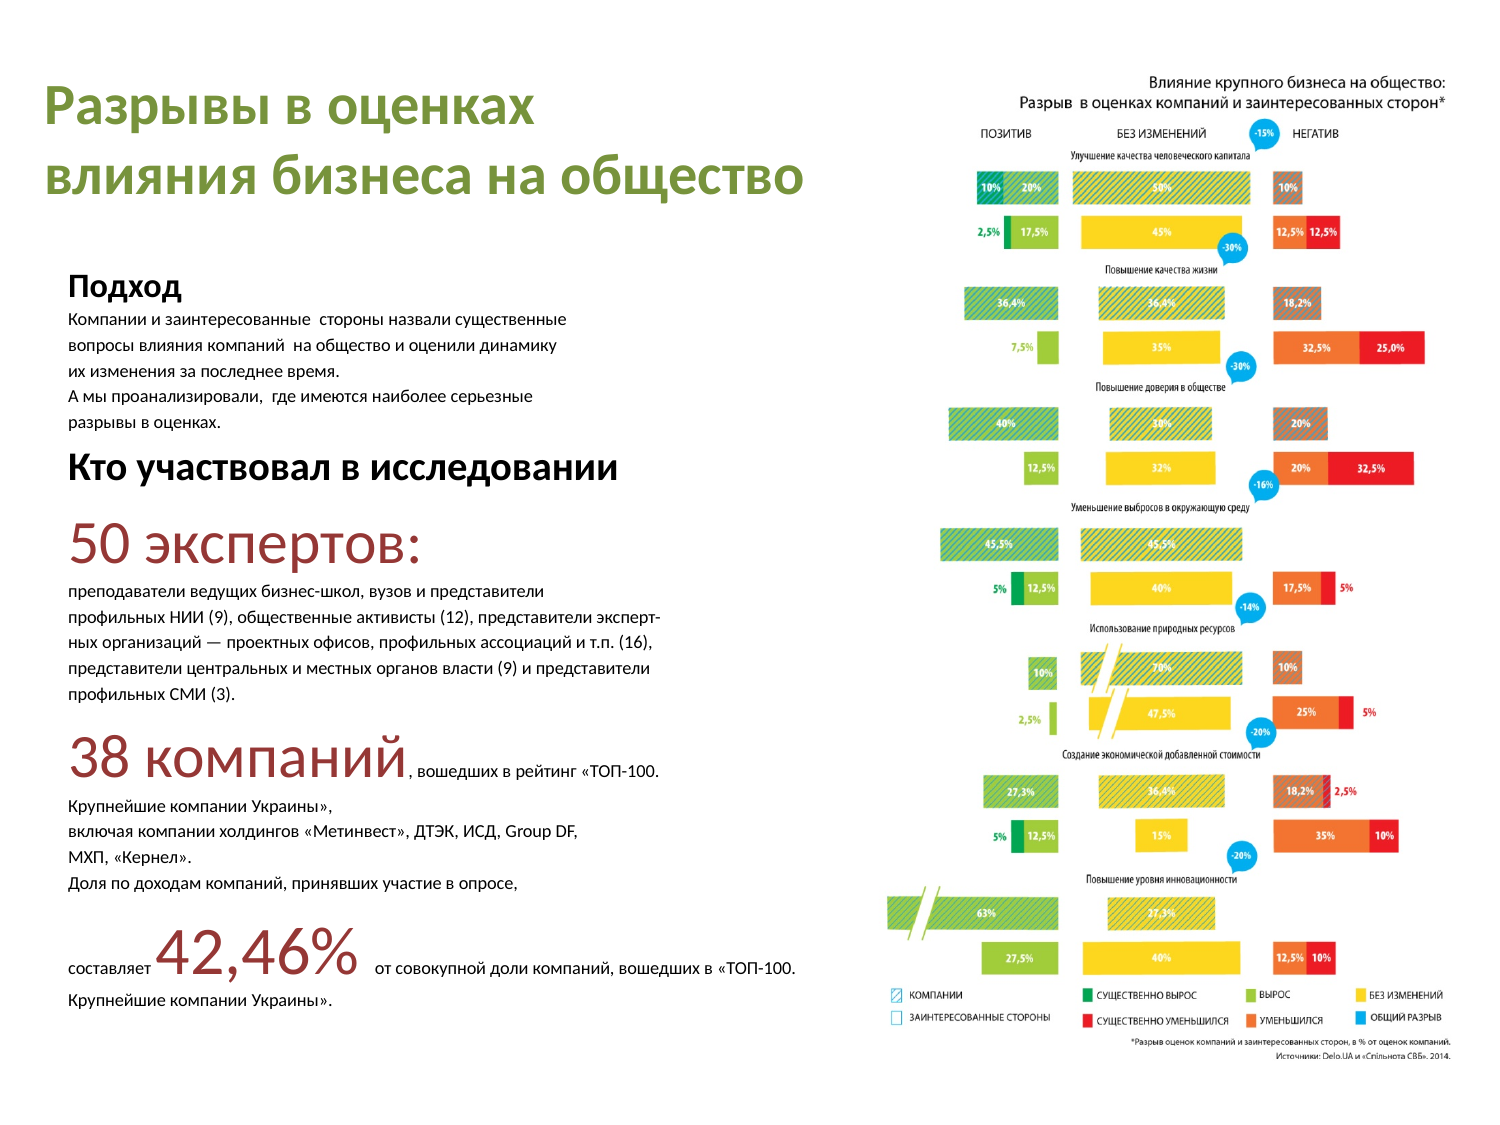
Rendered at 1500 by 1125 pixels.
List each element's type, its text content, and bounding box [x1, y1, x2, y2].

list Подход Компании и заинтересованные стороны назвали существенные вопросы влияния компаний на общество и оценили динамику их изменения за последнее время. А мы проанализировали, где имеются наиболее серьезные разрывы в оценках. Кто участвовал в исследовании 50 экспертов: преподаватели ведущих бизнес-школ, вузов и представители профильных НИИ (9), общественные активисты (12), представители эксперт- ных организаций — проектных офисов, профильных ассоциаций и т.п. (16), представители центральных и местных органов власти (9) и представители профильных СМИ (3). 38 компаний, вошедших в рейтинг «ТОП-100. Крупнейшие компании Украины», включая компании холдингов «Метинвест», ДТЭК, ИСД, Group DF, МХП, «Кернел». Доля по доходам компаний, принявших участие в опросе, составляет 42,46% от совокупной доли компаний, вошедших в «ТОП-100. Крупнейшие компании Украины». [53, 255, 862, 1024]
title Разрывы в оценках влияния бизнеса на общество [29, 42, 1380, 231]
picture [867, 56, 1463, 1082]
